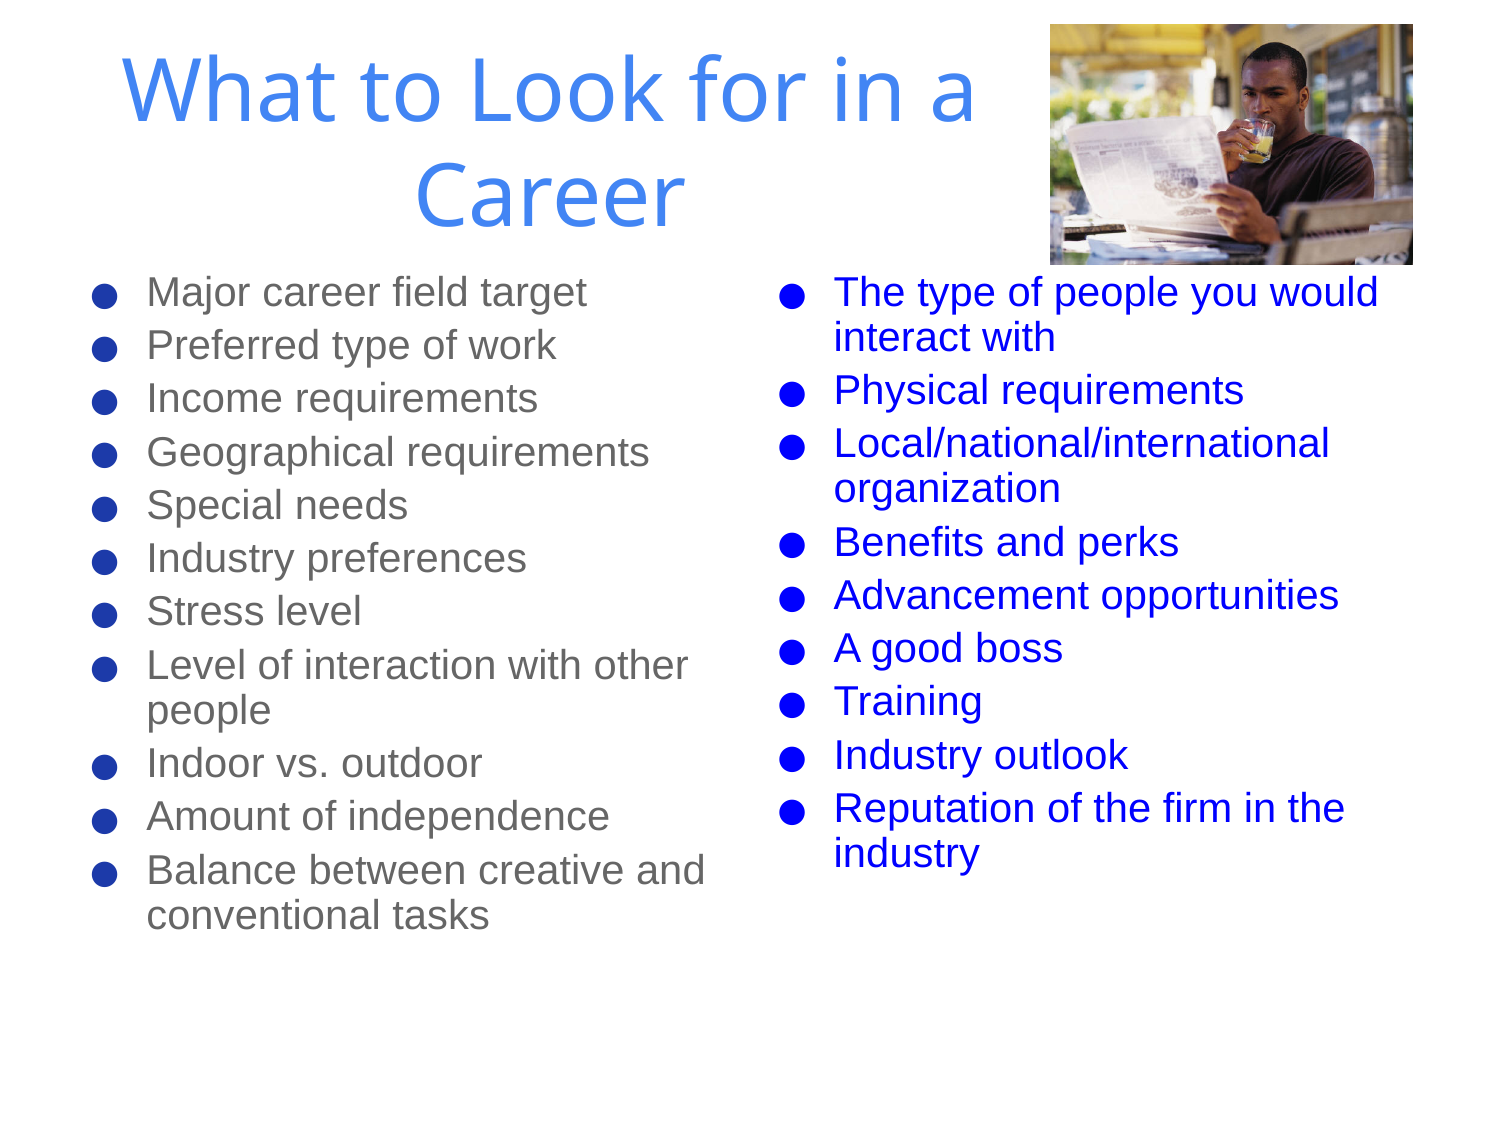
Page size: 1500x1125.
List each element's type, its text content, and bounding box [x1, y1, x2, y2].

picture [1049, 24, 1413, 265]
title What to Look for in a Career [75, 45, 1025, 233]
list The type of people you would interact with Physical requirements Local/national/international organization Benefits and perks Advancement opportunities A good boss Training Industry outlook Reputation of the firm in the industry [762, 262, 1425, 1006]
list Major career field target Preferred type of work Income requirements Geographical requirements Special needs Industry preferences Stress level Level of interaction with other people Indoor vs. outdoor Amount of independence Balance between creative and conventional tasks [75, 262, 738, 1006]
